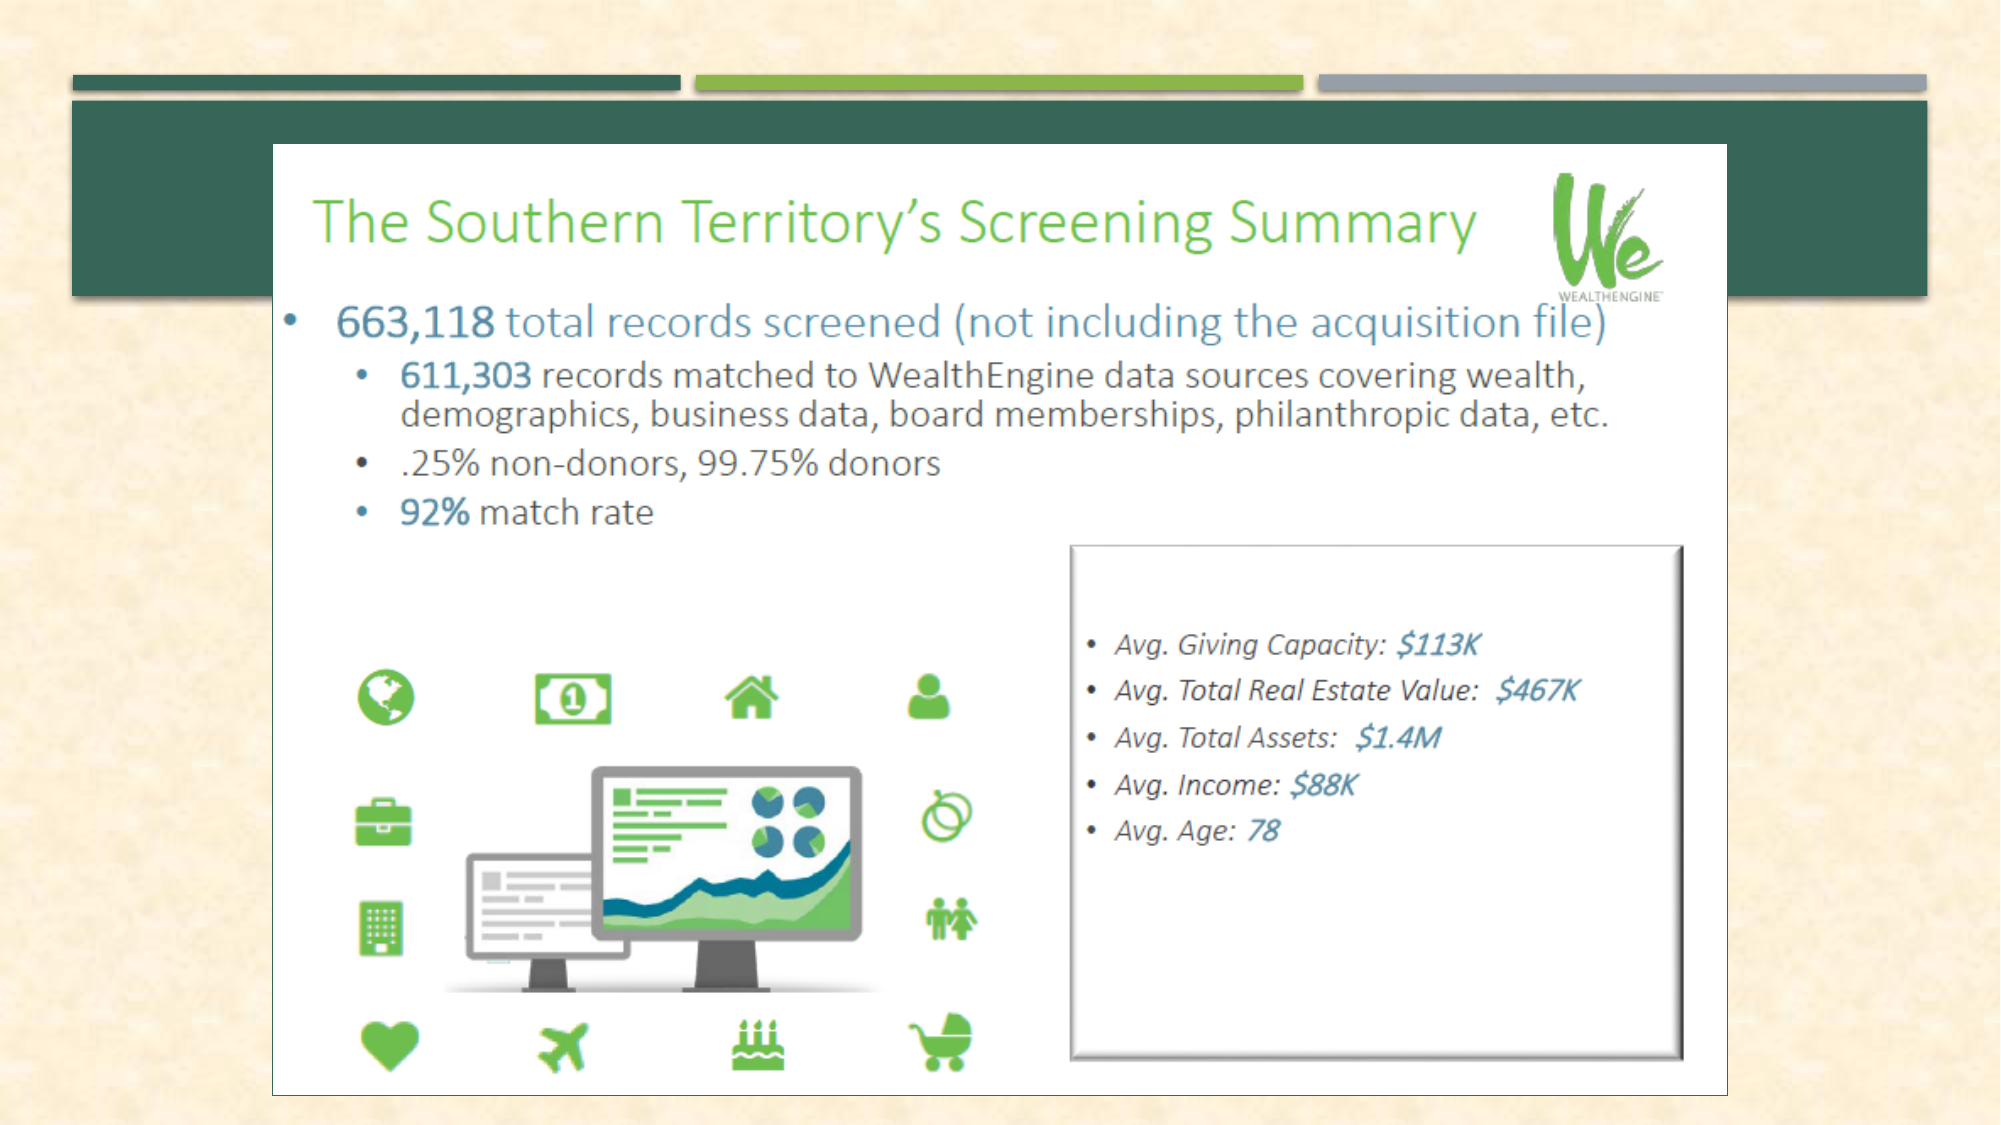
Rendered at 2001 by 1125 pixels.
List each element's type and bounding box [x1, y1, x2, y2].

picture [0, 0, 2001, 1125]
list [272, 142, 1728, 1097]
